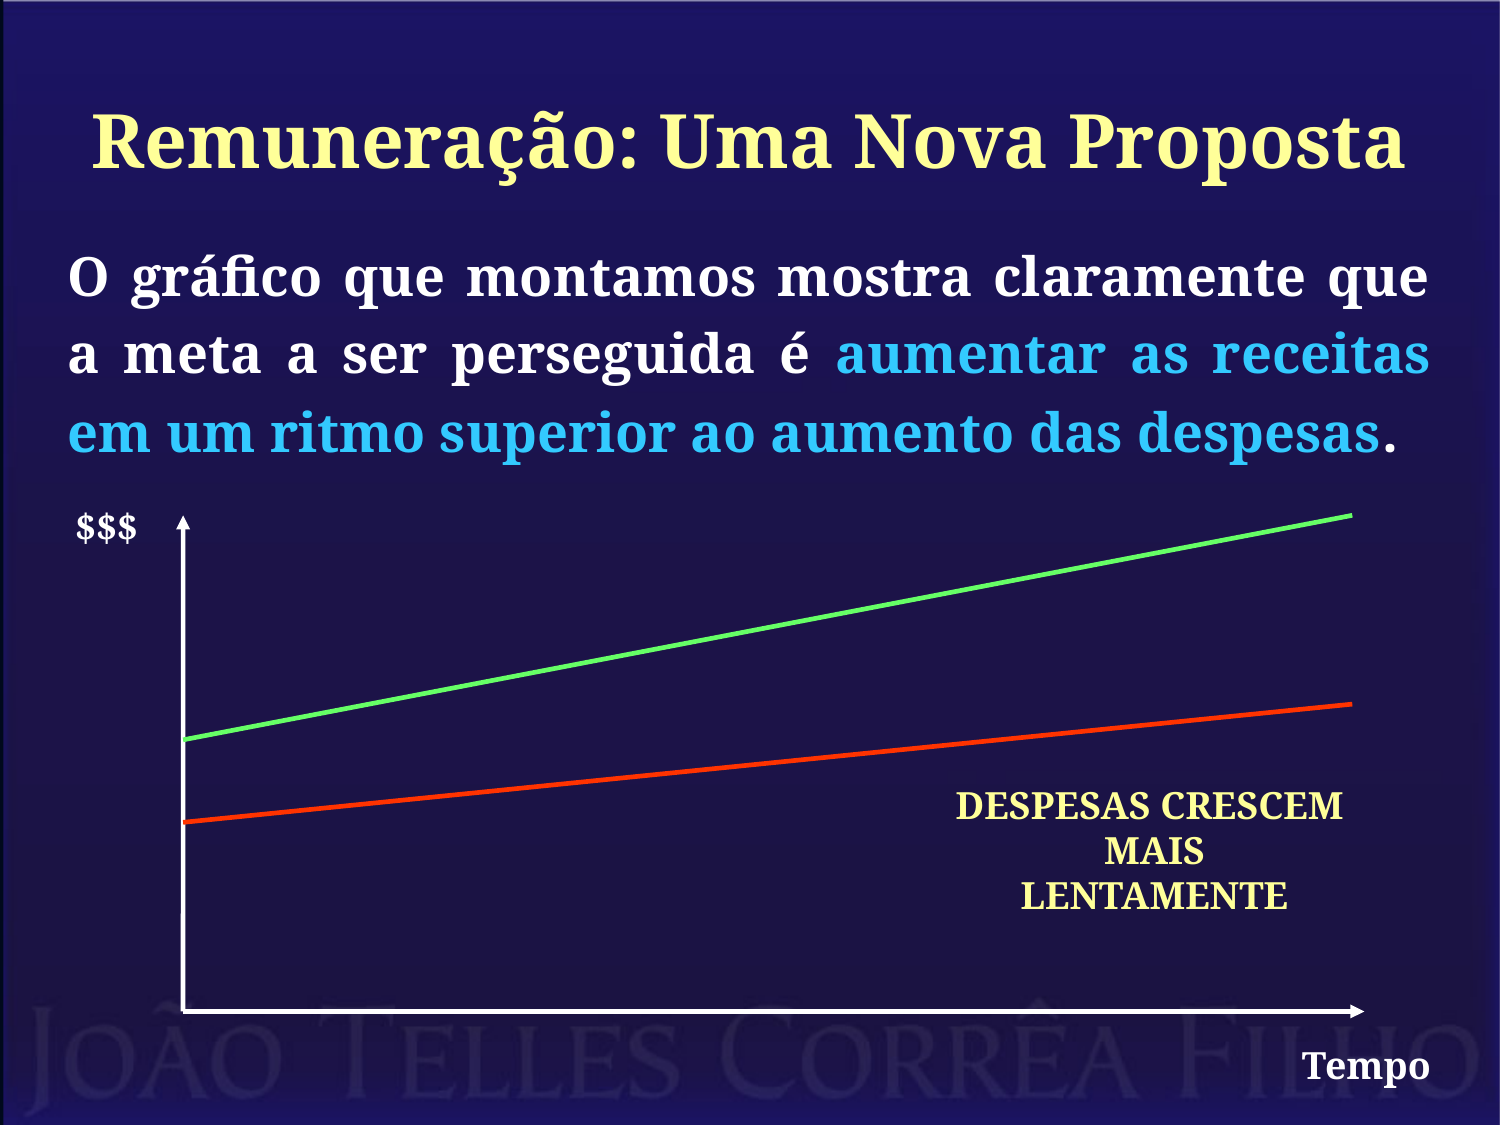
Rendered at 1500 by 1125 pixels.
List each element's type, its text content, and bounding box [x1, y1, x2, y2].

picture [3, 0, 1500, 1125]
text_box Tempo [1287, 1034, 1446, 1095]
text_box [184, 1005, 1365, 1018]
title Remuneração: Uma Nova Proposta [74, 44, 1426, 221]
text_box O gráfico que montamos mostra claramente que a meta a ser perseguida é aumentar as receitas em um ritmo superior ao aumento das despesas. [53, 221, 1447, 471]
text_box $$$ [60, 496, 153, 557]
text_box DESPESAS CRESCEM MAIS LENTAMENTE [940, 774, 1369, 925]
text_box [176, 515, 190, 1012]
